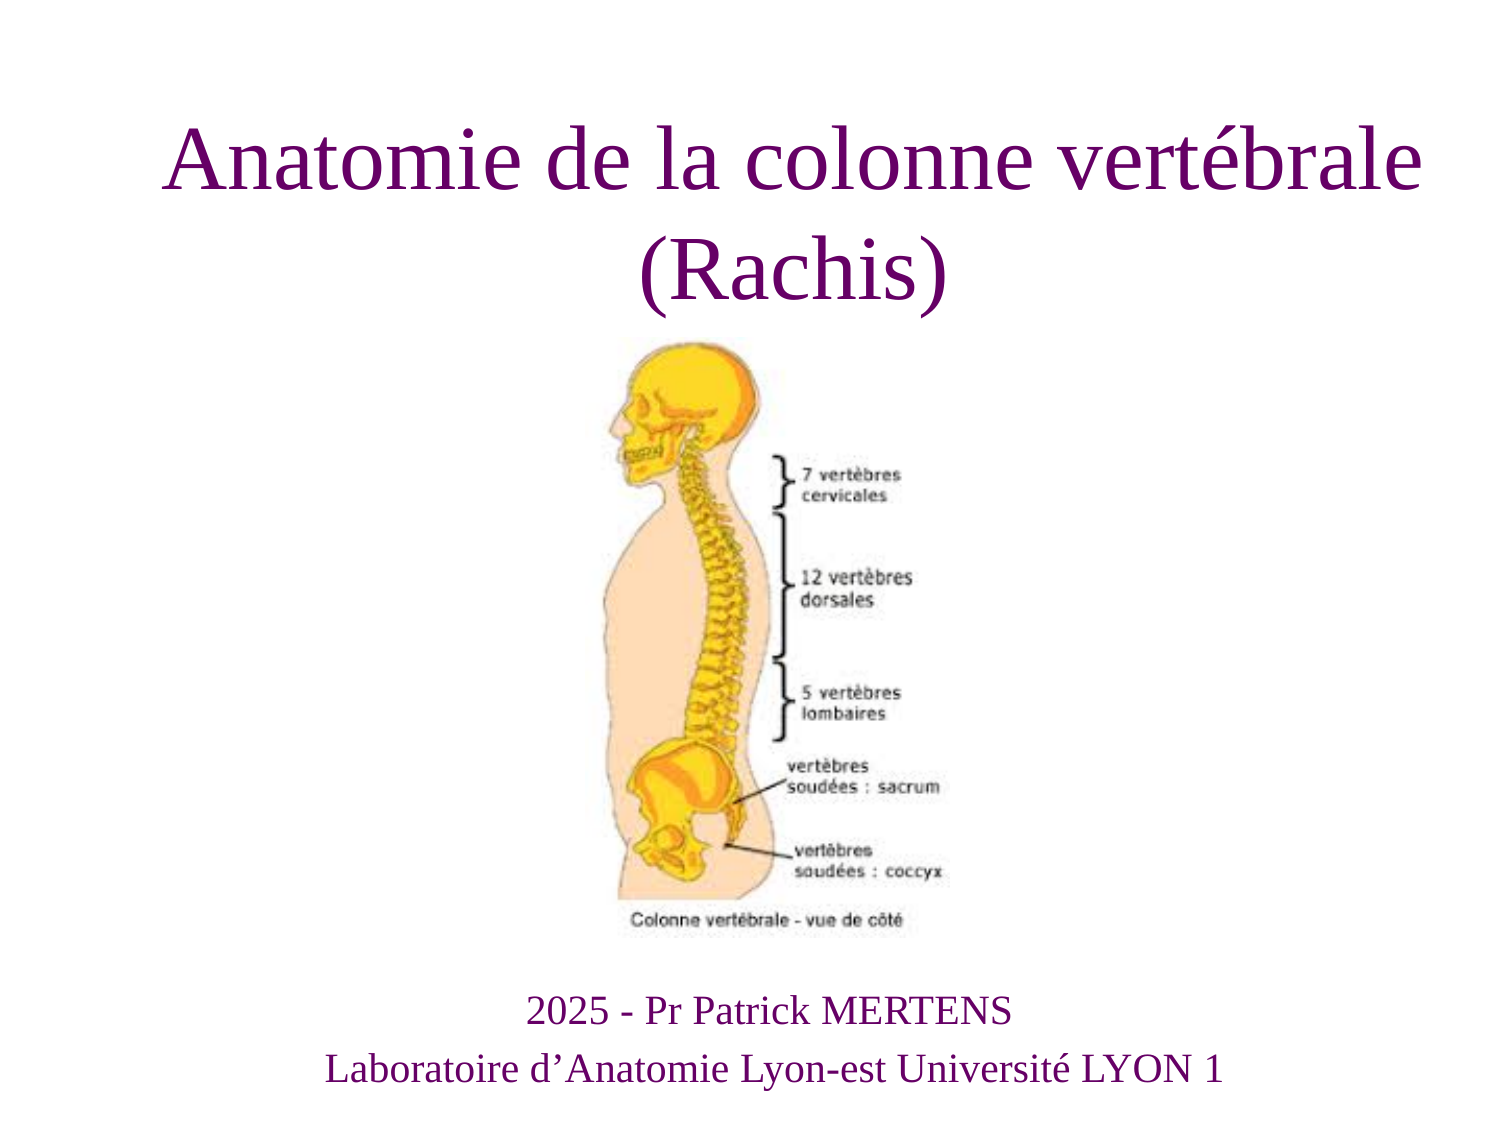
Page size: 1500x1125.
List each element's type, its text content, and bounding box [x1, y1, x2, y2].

picture [585, 337, 951, 938]
subtitle 2025 - Pr Patrick MERTENS Laboratoire d’Anatomie Lyon-est Université LYON 1 [225, 975, 1325, 1113]
title Anatomie de la colonne vertébrale (Rachis) [112, 87, 1475, 329]
